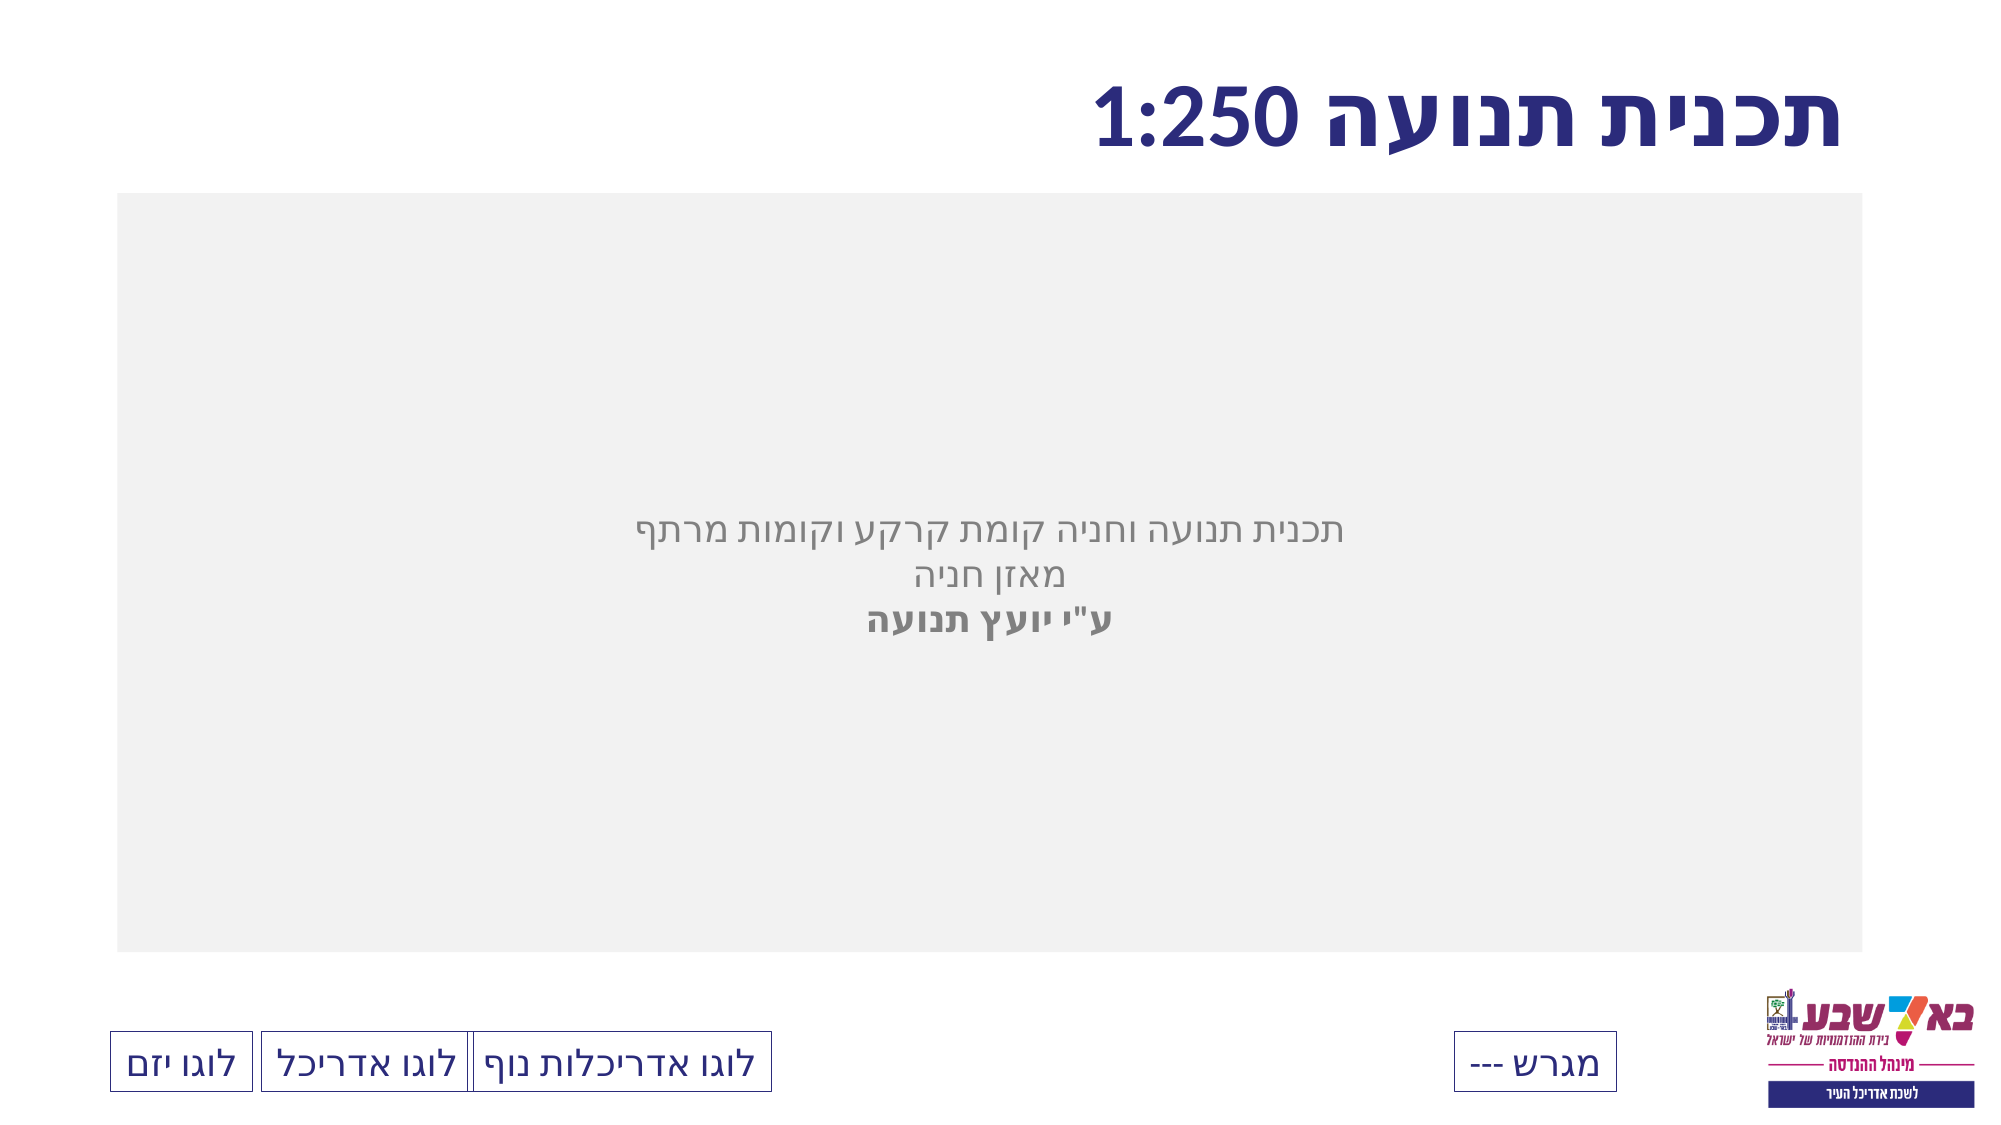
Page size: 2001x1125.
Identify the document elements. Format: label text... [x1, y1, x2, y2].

text_box תכנית תנועה וחניה קומת קרקע וקומות מרתף מאזן חניה ע"י יועץ תנועה [116, 192, 1863, 953]
picture [1759, 979, 1984, 1125]
title תכנית תנועה 1:250 [137, 59, 1863, 192]
